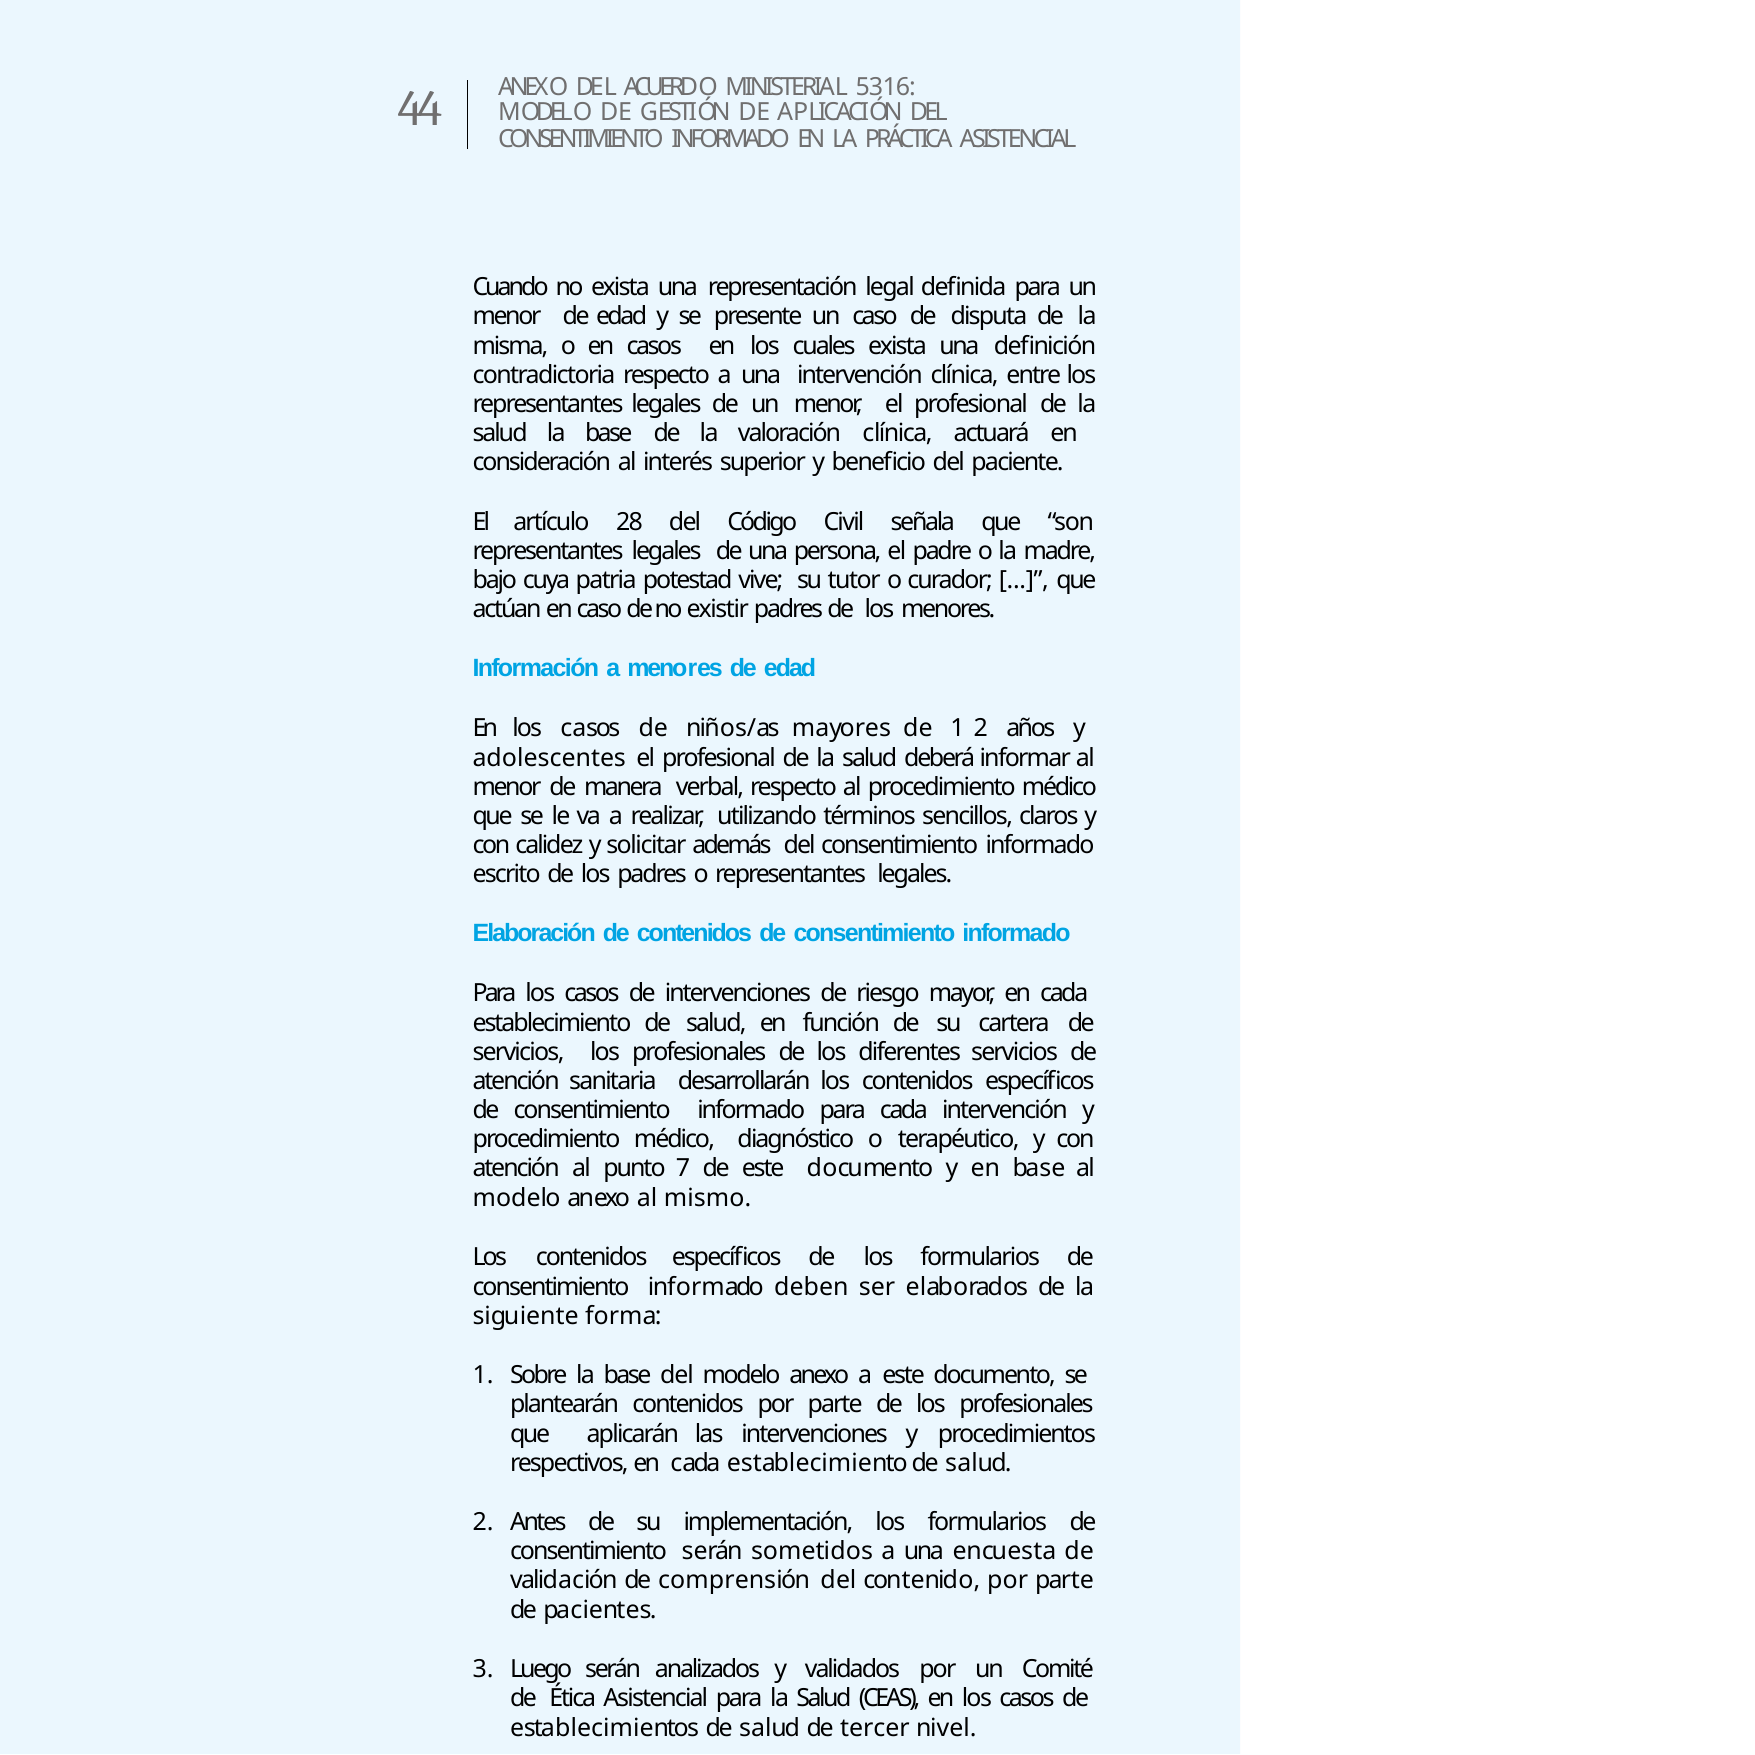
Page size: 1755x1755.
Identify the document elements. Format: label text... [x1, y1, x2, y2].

text_box 44 [395, 73, 449, 136]
text_box ANEXO DEL ACUERDO MINISTERIAL 5316: MODELO DE GESTIÓN DE APLICACIÓN DEL CONSENTIMIENTO INFORMADO EN LA PRÁCTICA ASISTENCIAL [496, 70, 1094, 153]
text_box Cuando no exista una representación legal definida para un menor de edad y se presente un caso de disputa de la misma, o en casos en los cuales exista una definición contradictoria respecto a una intervención clínica, entre los representantes legales de un menor, el profesional de la salud la base de la valoración clínica, actuará en consideración al interés superior y beneficio del paciente. El artículo 28 del Código Civil señala que “son representantes legales de una persona, el padre o la madre, bajo cuya patria potestad vive; su tutor o curador; [...]”, que actúan en caso de no existir padres de los menores. Información a menores de edad En los casos de niños/as mayores de 1 2 años y adolescentes el profesional de la salud deberá informar al menor de manera verbal, respecto al procedimiento médico que se le va a realizar, utilizando términos sencillos, claros y con calidez y solicitar además del consentimiento informado escrito de los padres o representantes legales. Elaboración de contenidos de consentimiento informado Para los casos de intervenciones de riesgo mayor, en cada establecimiento de salud, en función de su cartera de servicios, los profesionales de los diferentes servicios de atención sanitaria desarrollarán los contenidos específicos de consentimiento informado para cada intervención y procedimiento médico, diagnóstico o terapéutico, y con atención al punto 7 de este documento y en base al modelo anexo al mismo. Los contenidos específicos de los formularios de consentimiento informado deben ser elaborados de la siguiente forma: Sobre la base del modelo anexo a este documento, se plantearán contenidos por parte de los profesionales que aplicarán las intervenciones y procedimientos respectivos, en cada establecimiento de salud. Antes de su implementación, los formularios de consentimiento serán sometidos a una encuesta de validación de comprensión del contenido, por parte de pacientes. Luego serán analizados y validados por un Comité de Ética Asistencial para la Salud (CEAS), en los casos de establecimientos de salud de tercer nivel. [470, 267, 1096, 1742]
